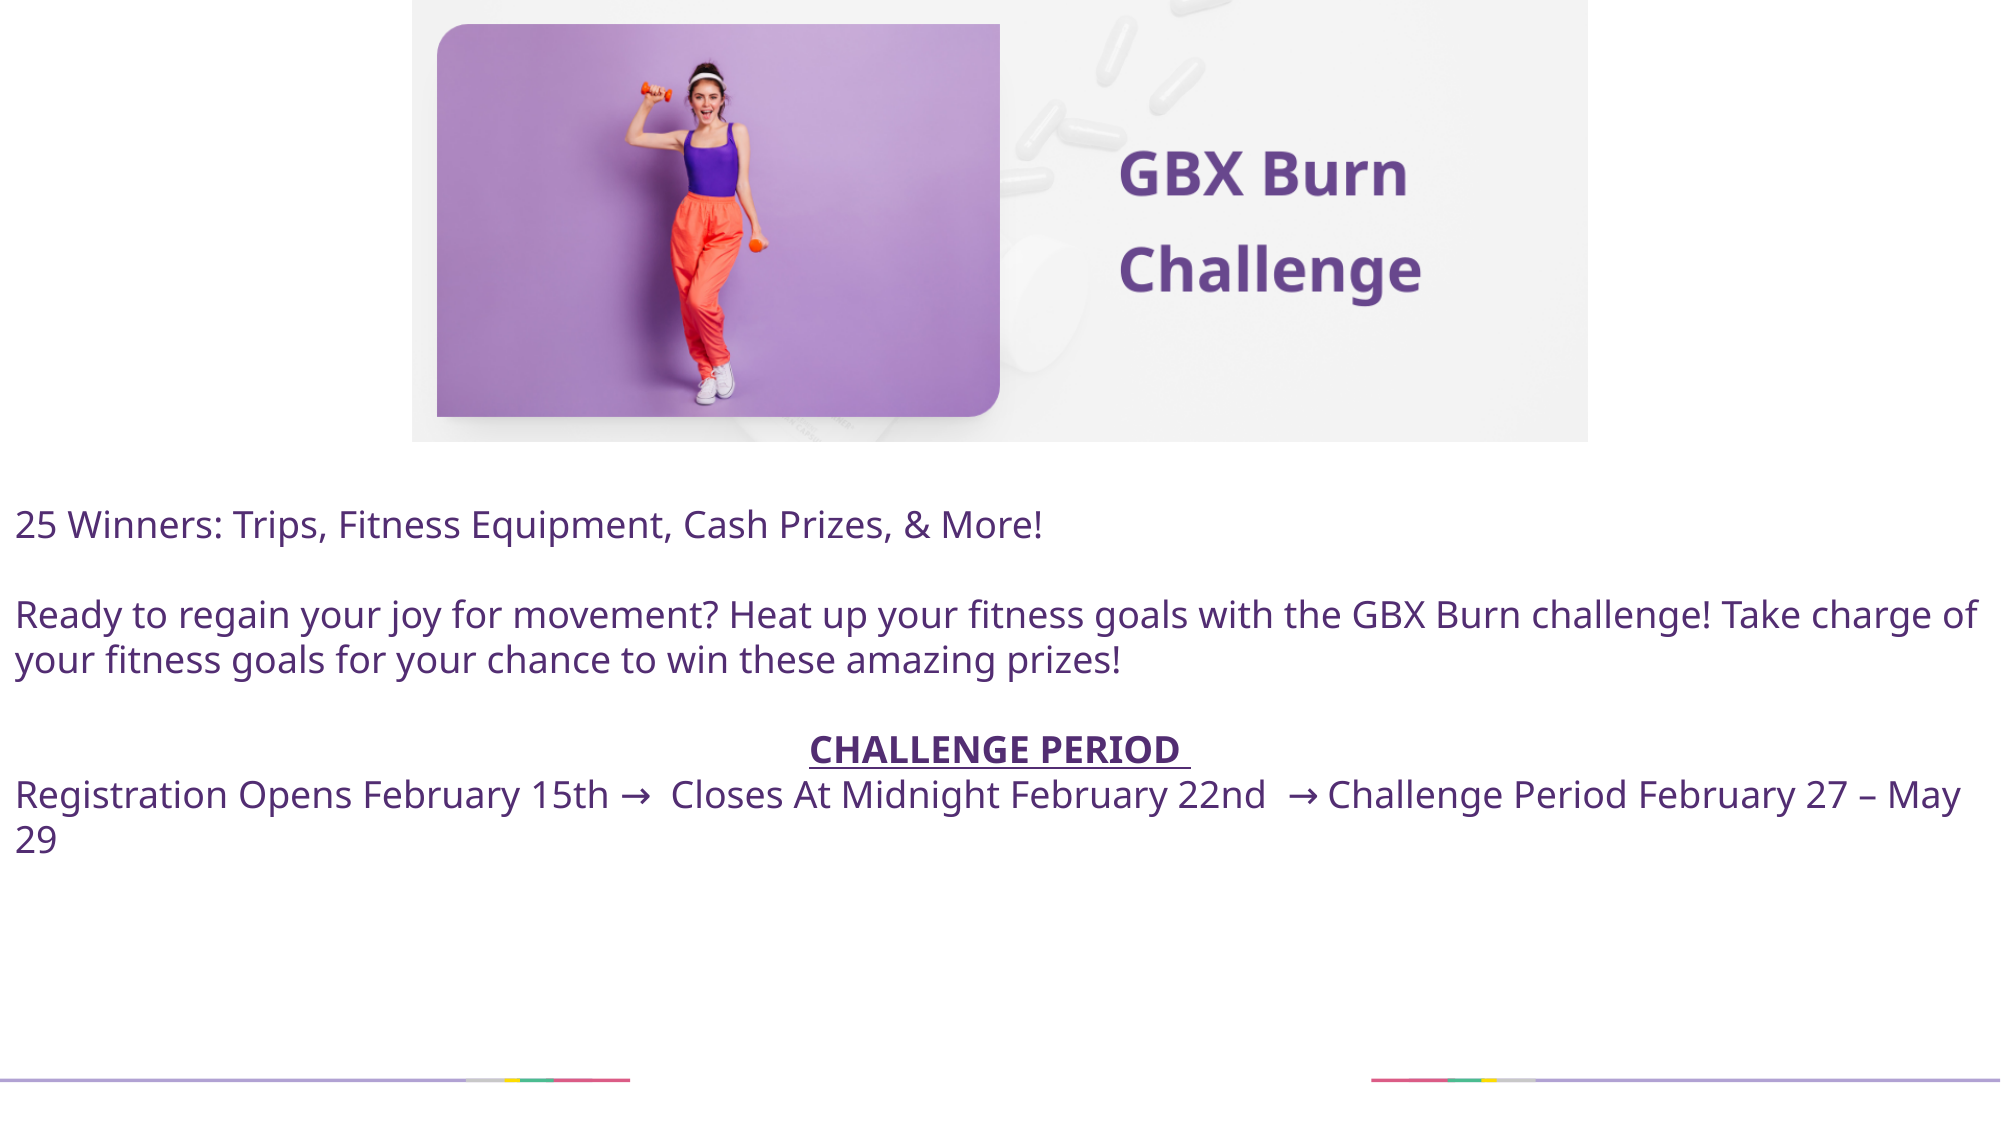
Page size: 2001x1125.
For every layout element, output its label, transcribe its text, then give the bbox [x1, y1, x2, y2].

picture [412, 0, 1588, 442]
text_box 25 Winners: Trips, Fitness Equipment, Cash Prizes, & More! Ready to regain your joy for movement? Heat up your fitness goals with the GBX Burn challenge! Take charge of your fitness goals for your chance to win these amazing prizes! CHALLENGE PERIOD Registration Opens February 15th → Closes At Midnight February 22nd → Challenge Period February 27 – May 29 [0, 493, 2000, 869]
